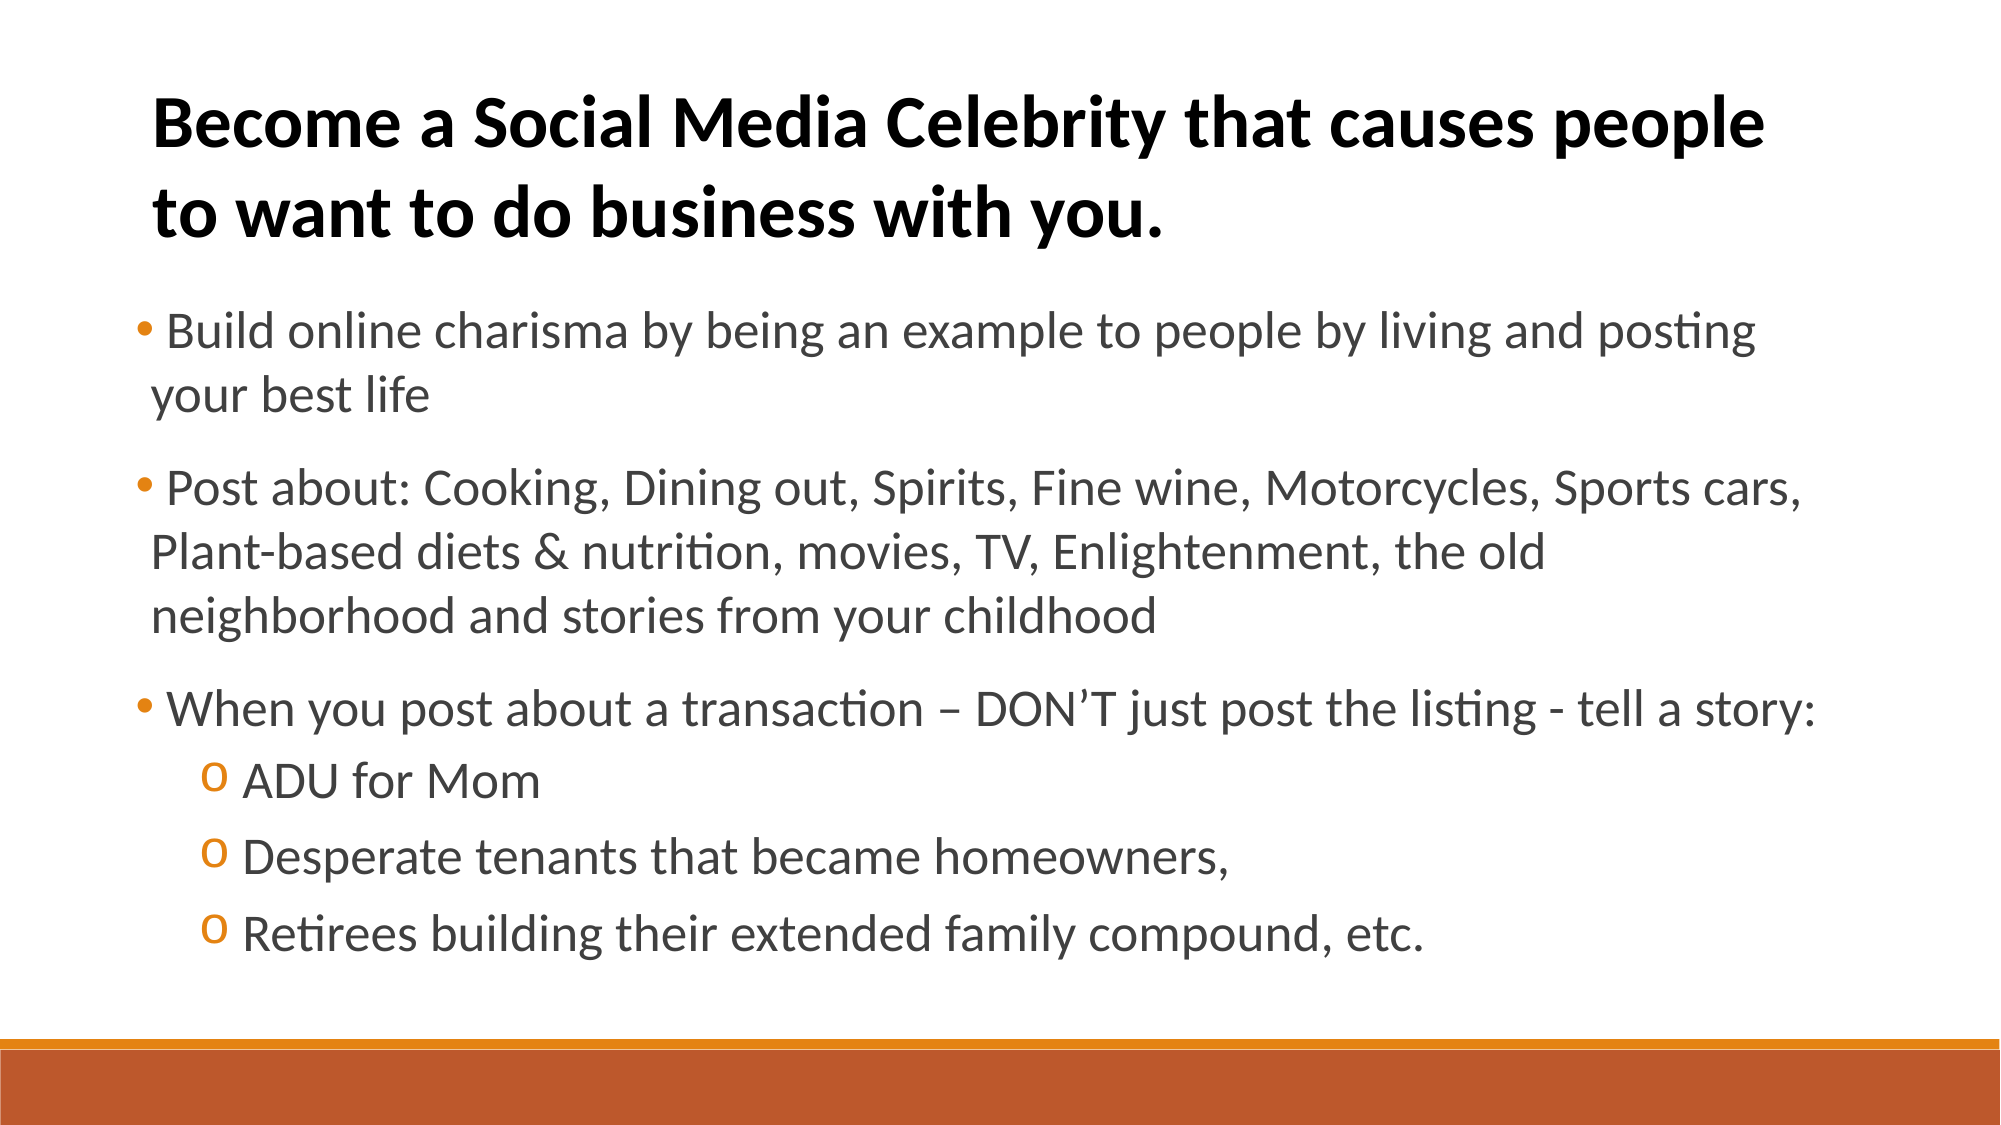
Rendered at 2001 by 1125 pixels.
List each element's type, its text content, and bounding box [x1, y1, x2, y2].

text_box Become a Social Media Celebrity that causes people to want to do business with you. [138, 64, 1806, 260]
text_box Build online charisma by being an example to people by living and posting your best life Post about: Cooking, Dining out, Spirits, Fine wine, Motorcycles, Sports cars, Plant-based diets & nutrition, movies, TV, Enlightenment, the old neighborhood and stories from your childhood When you post about a transaction – DON’T just post the listing - tell a story: ADU for Mom Desperate tenants that became homeowners, Retirees building their extended family compound, etc. [120, 288, 1857, 1111]
